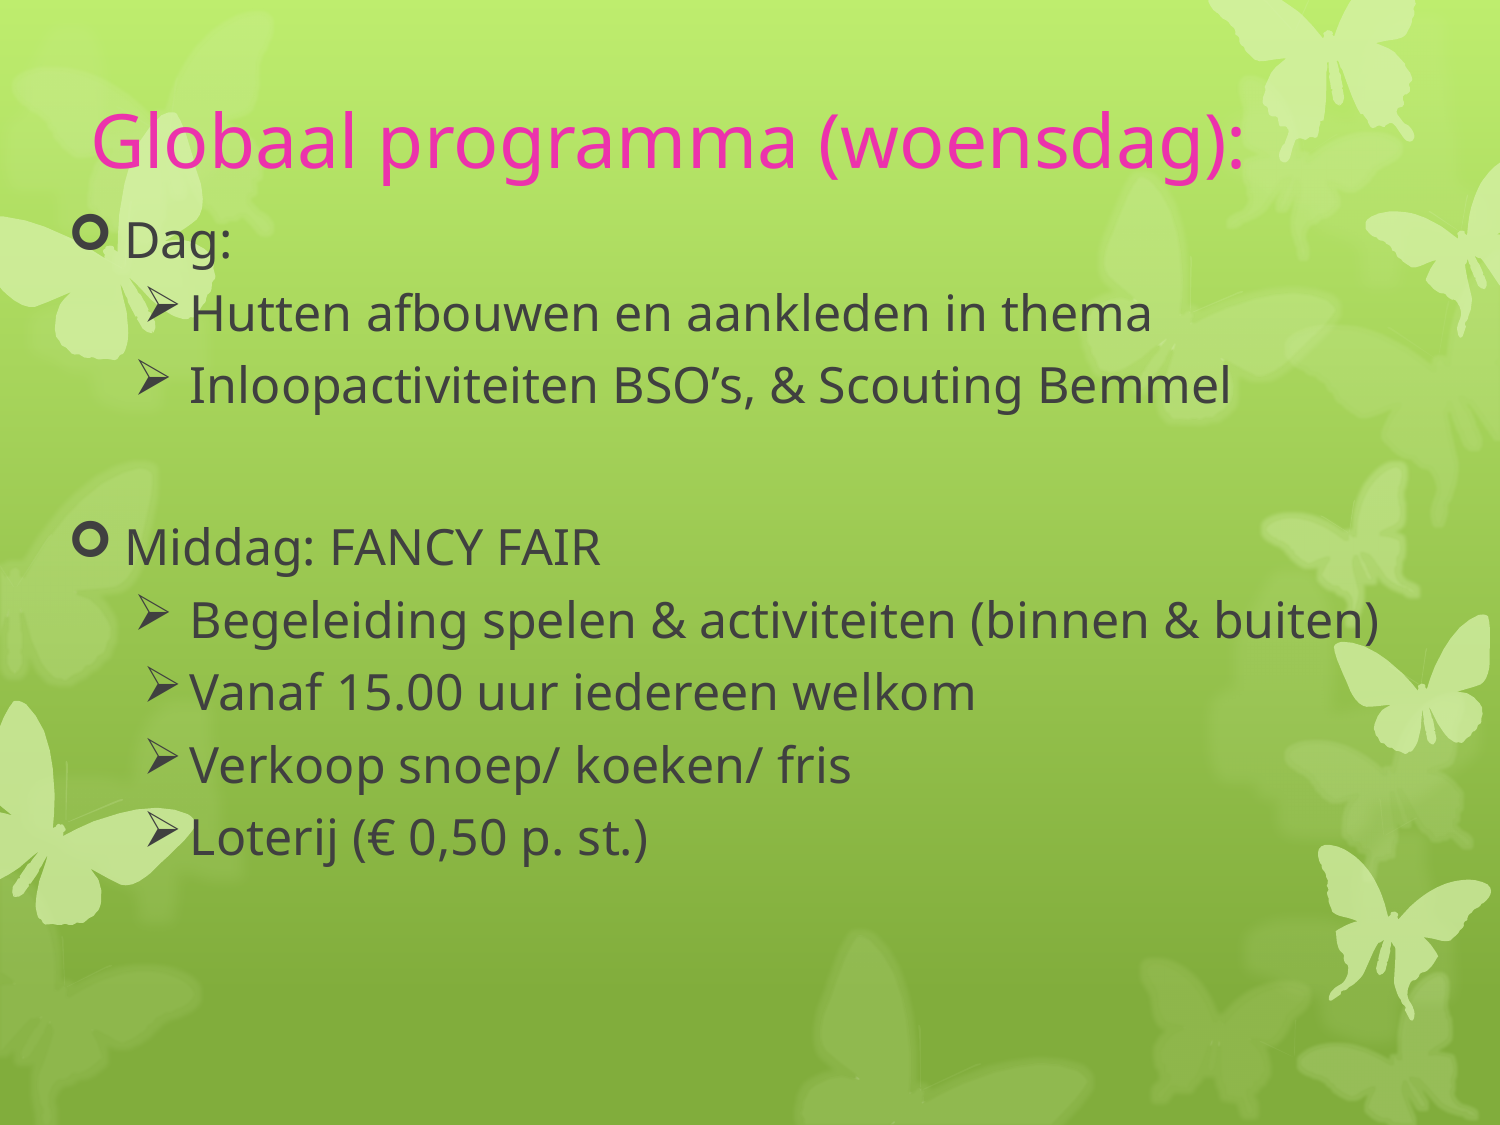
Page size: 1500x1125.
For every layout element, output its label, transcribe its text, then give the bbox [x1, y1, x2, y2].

list Dag: Hutten afbouwen en aankleden in thema Inloopactiviteiten BSO’s, & Scouting Bemmel Middag: FANCY FAIR Begeleiding spelen & activiteiten (binnen & buiten) Vanaf 15.00 uur iedereen welkom Verkoop snoep/ koeken/ fris Loterij (€ 0,50 p. st.) [53, 160, 1483, 986]
title Globaal programma (woensdag): [75, 45, 1500, 233]
